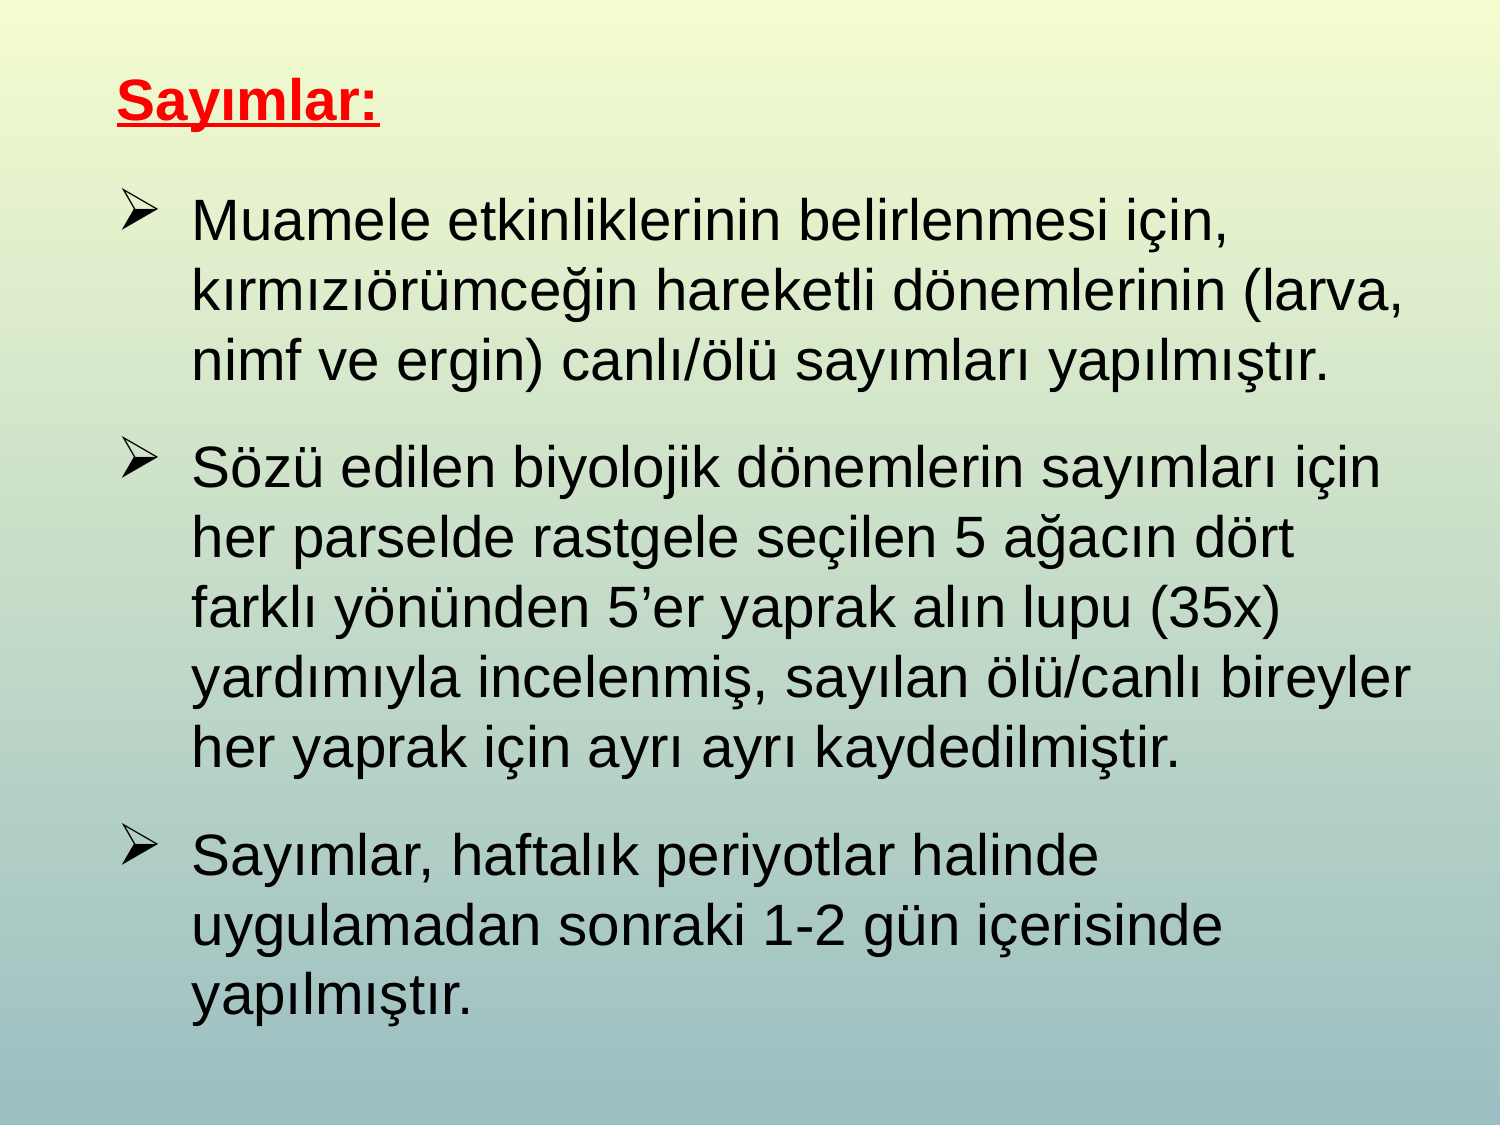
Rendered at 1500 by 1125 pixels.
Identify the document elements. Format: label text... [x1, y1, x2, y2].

text_box Sayımlar: Muamele etkinliklerinin belirlenmesi için, kırmızıörümceğin hareketli dönemlerinin (larva, nimf ve ergin) canlı/ölü sayımları yapılmıştır. Sözü edilen biyolojik dönemlerin sayımları için her parselde rastgele seçilen 5 ağacın dört farklı yönünden 5’er yaprak alın lupu (35x) yardımıyla incelenmiş, sayılan ölü/canlı bireyler her yaprak için ayrı ayrı kaydedilmiştir. Sayımlar, haftalık periyotlar halinde uygulamadan sonraki 1-2 gün içerisinde yapılmıştır. [102, 54, 1437, 1035]
